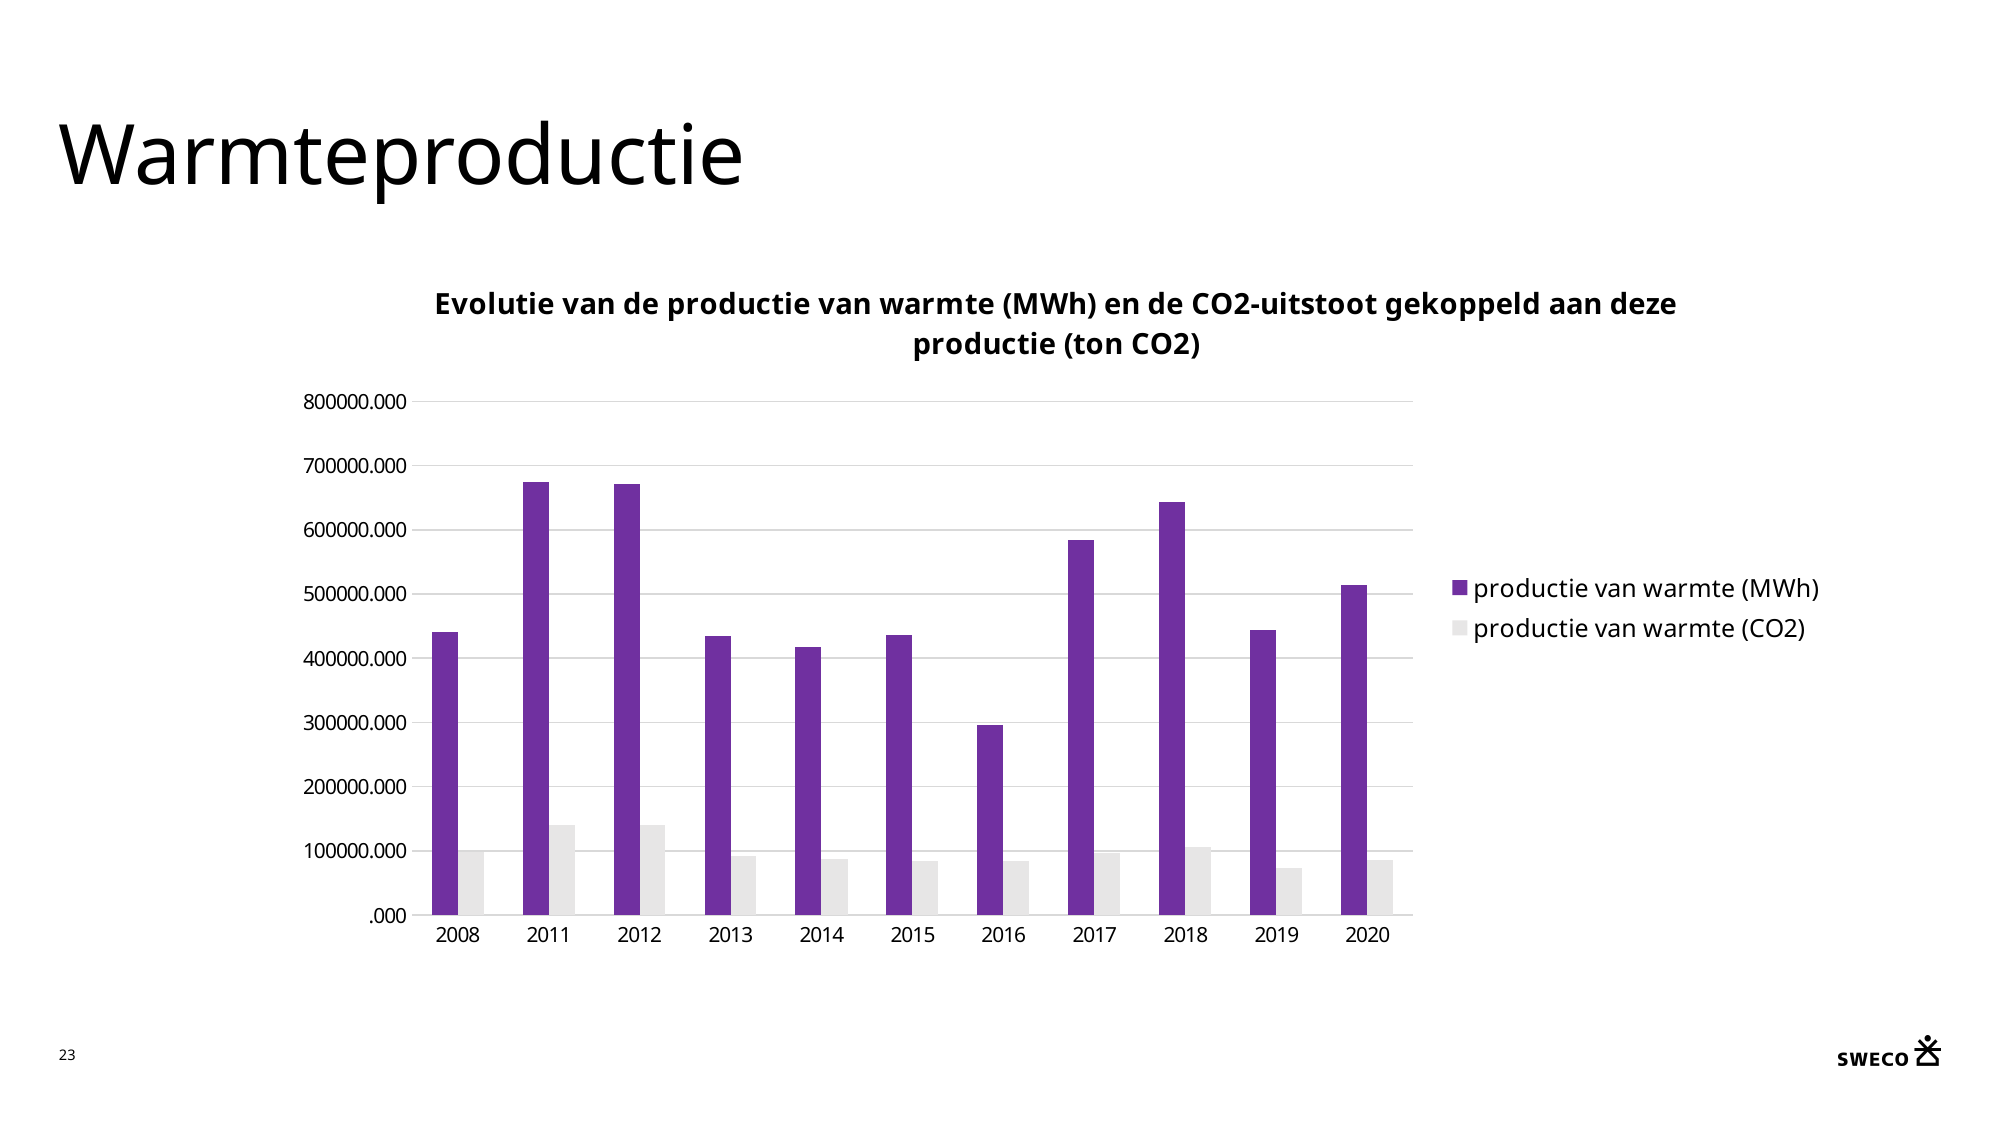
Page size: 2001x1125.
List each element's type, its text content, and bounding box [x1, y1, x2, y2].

text_box 23 [58, 1036, 118, 1066]
picture [1838, 1035, 1941, 1066]
chart [271, 252, 1841, 964]
title Warmteproductie [58, 117, 1941, 253]
